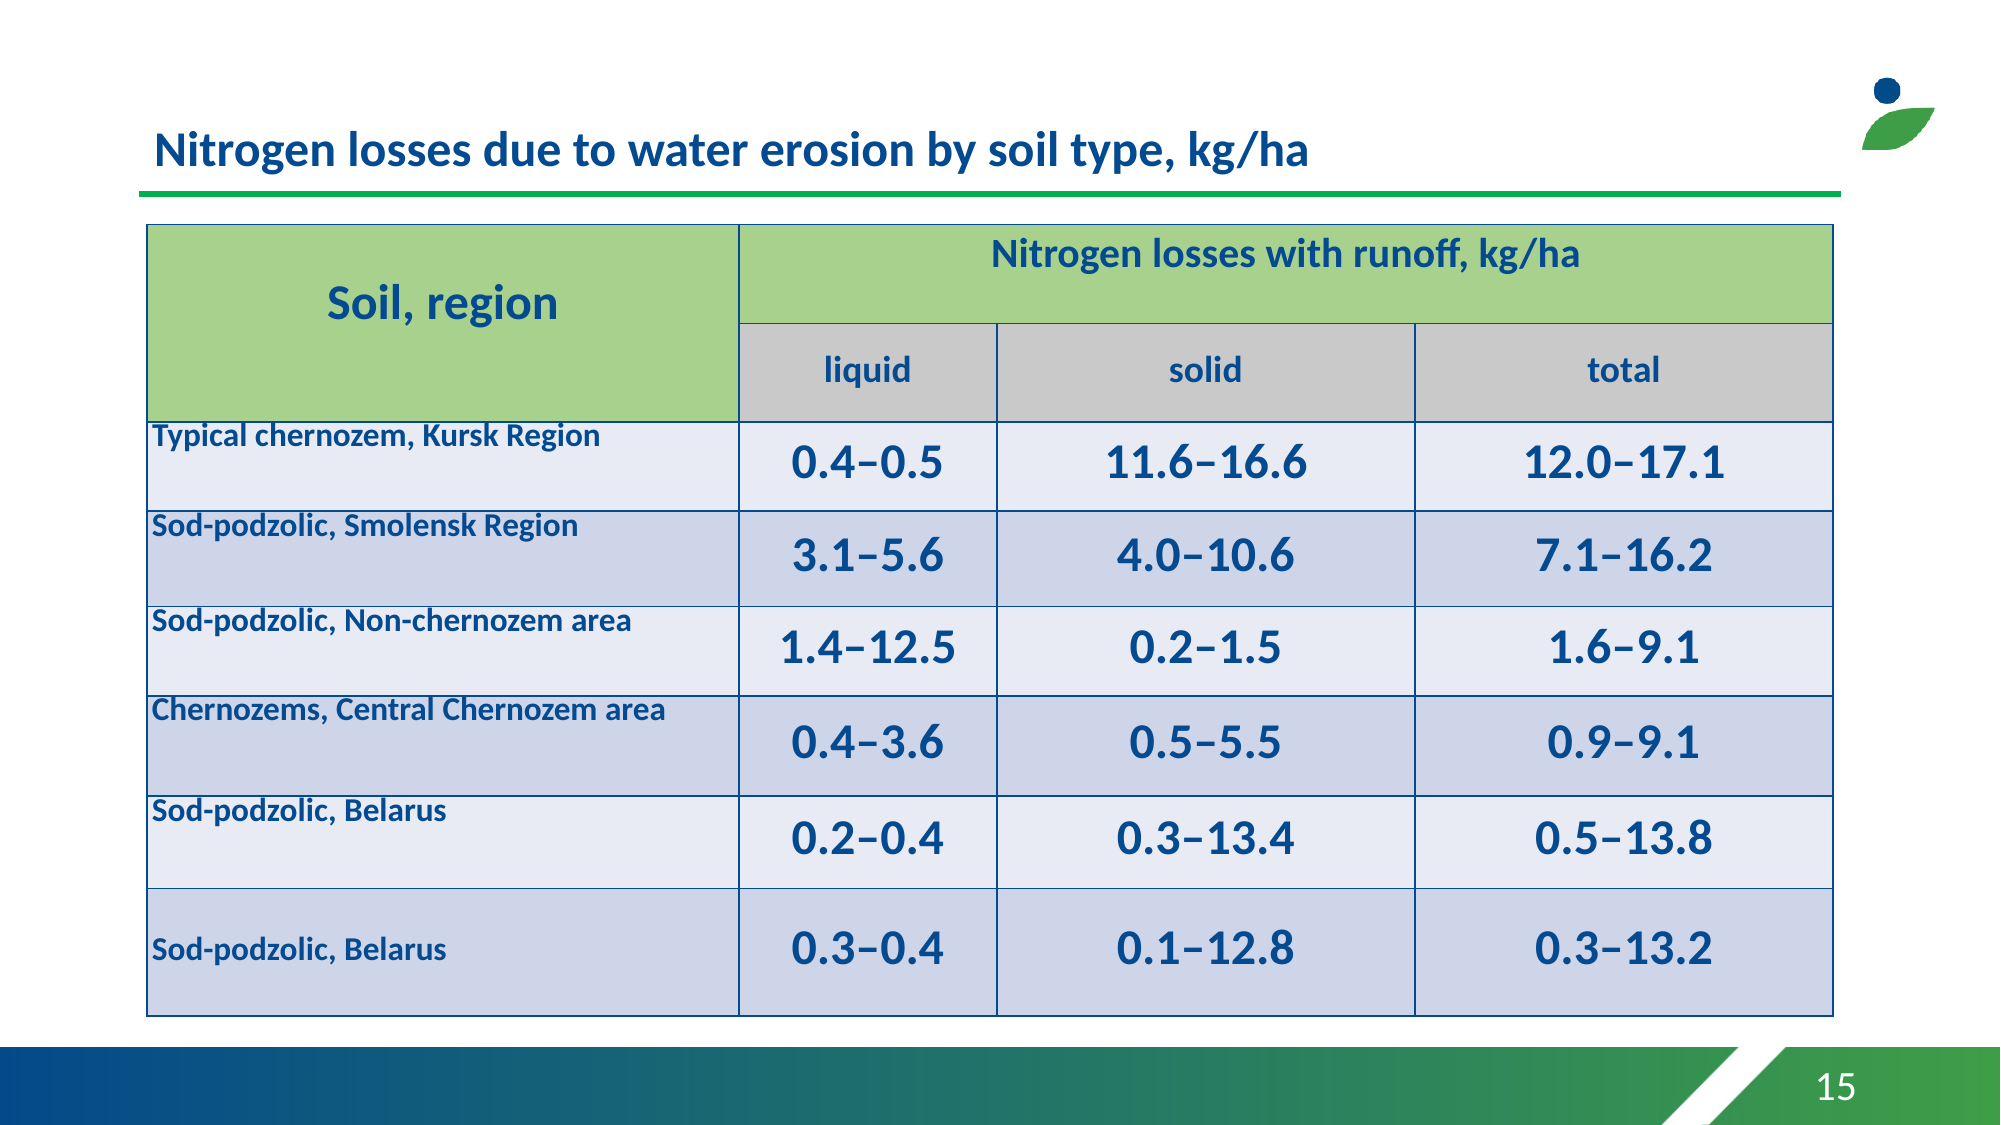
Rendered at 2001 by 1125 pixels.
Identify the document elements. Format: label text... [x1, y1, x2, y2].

title Nitrogen losses due to water erosion by soil type, kg/ha [139, 59, 1865, 185]
slide_number 15 [1782, 1051, 1889, 1112]
table_cell Sod-podzolic, Non-chernozem area [148, 607, 738, 695]
table_cell 0.5–13.8 [1416, 797, 1832, 888]
table_cell liquid [740, 324, 996, 421]
table_header Soil, region [148, 225, 738, 421]
table_header Nitrogen losses with runoff, kg/ha [740, 225, 1832, 323]
table_cell 0.2–1.5 [998, 607, 1414, 695]
table_cell 0.1–12.8 [998, 889, 1414, 1015]
table_cell 7.1–16.2 [1416, 512, 1832, 606]
table_cell Sod-podzolic, Belarus [148, 797, 738, 888]
table_cell 0.9–9.1 [1416, 697, 1832, 795]
table_cell solid [998, 324, 1414, 421]
table_cell Typical chernozem, Kursk Region [148, 423, 738, 510]
table_cell 0.3–0.4 [740, 889, 996, 1015]
table_cell 1.6–9.1 [1416, 607, 1832, 695]
table_cell 11.6–16.6 [998, 423, 1414, 510]
table_cell Chernozems, Central Chernozem area [148, 697, 738, 795]
picture [0, 1047, 2000, 1125]
table_cell 0.5–5.5 [998, 697, 1414, 795]
table_cell Sod-podzolic, Belarus [148, 889, 738, 1015]
table_cell Sod-podzolic, Smolensk Region [148, 512, 738, 606]
table_cell 12.0–17.1 [1416, 423, 1832, 510]
table_cell 1.4–12.5 [740, 607, 996, 695]
table_cell total [1416, 324, 1832, 421]
table_cell 3.1–5.6 [740, 512, 996, 606]
table_cell 4.0–10.6 [998, 512, 1414, 606]
table_cell 0.4–0.5 [740, 423, 996, 510]
picture [1840, 53, 1952, 175]
table_cell 0.3–13.4 [998, 797, 1414, 888]
table_cell 0.3–13.2 [1416, 889, 1832, 1015]
table_cell 0.4–3.6 [740, 697, 996, 795]
table_cell 0.2–0.4 [740, 797, 996, 888]
